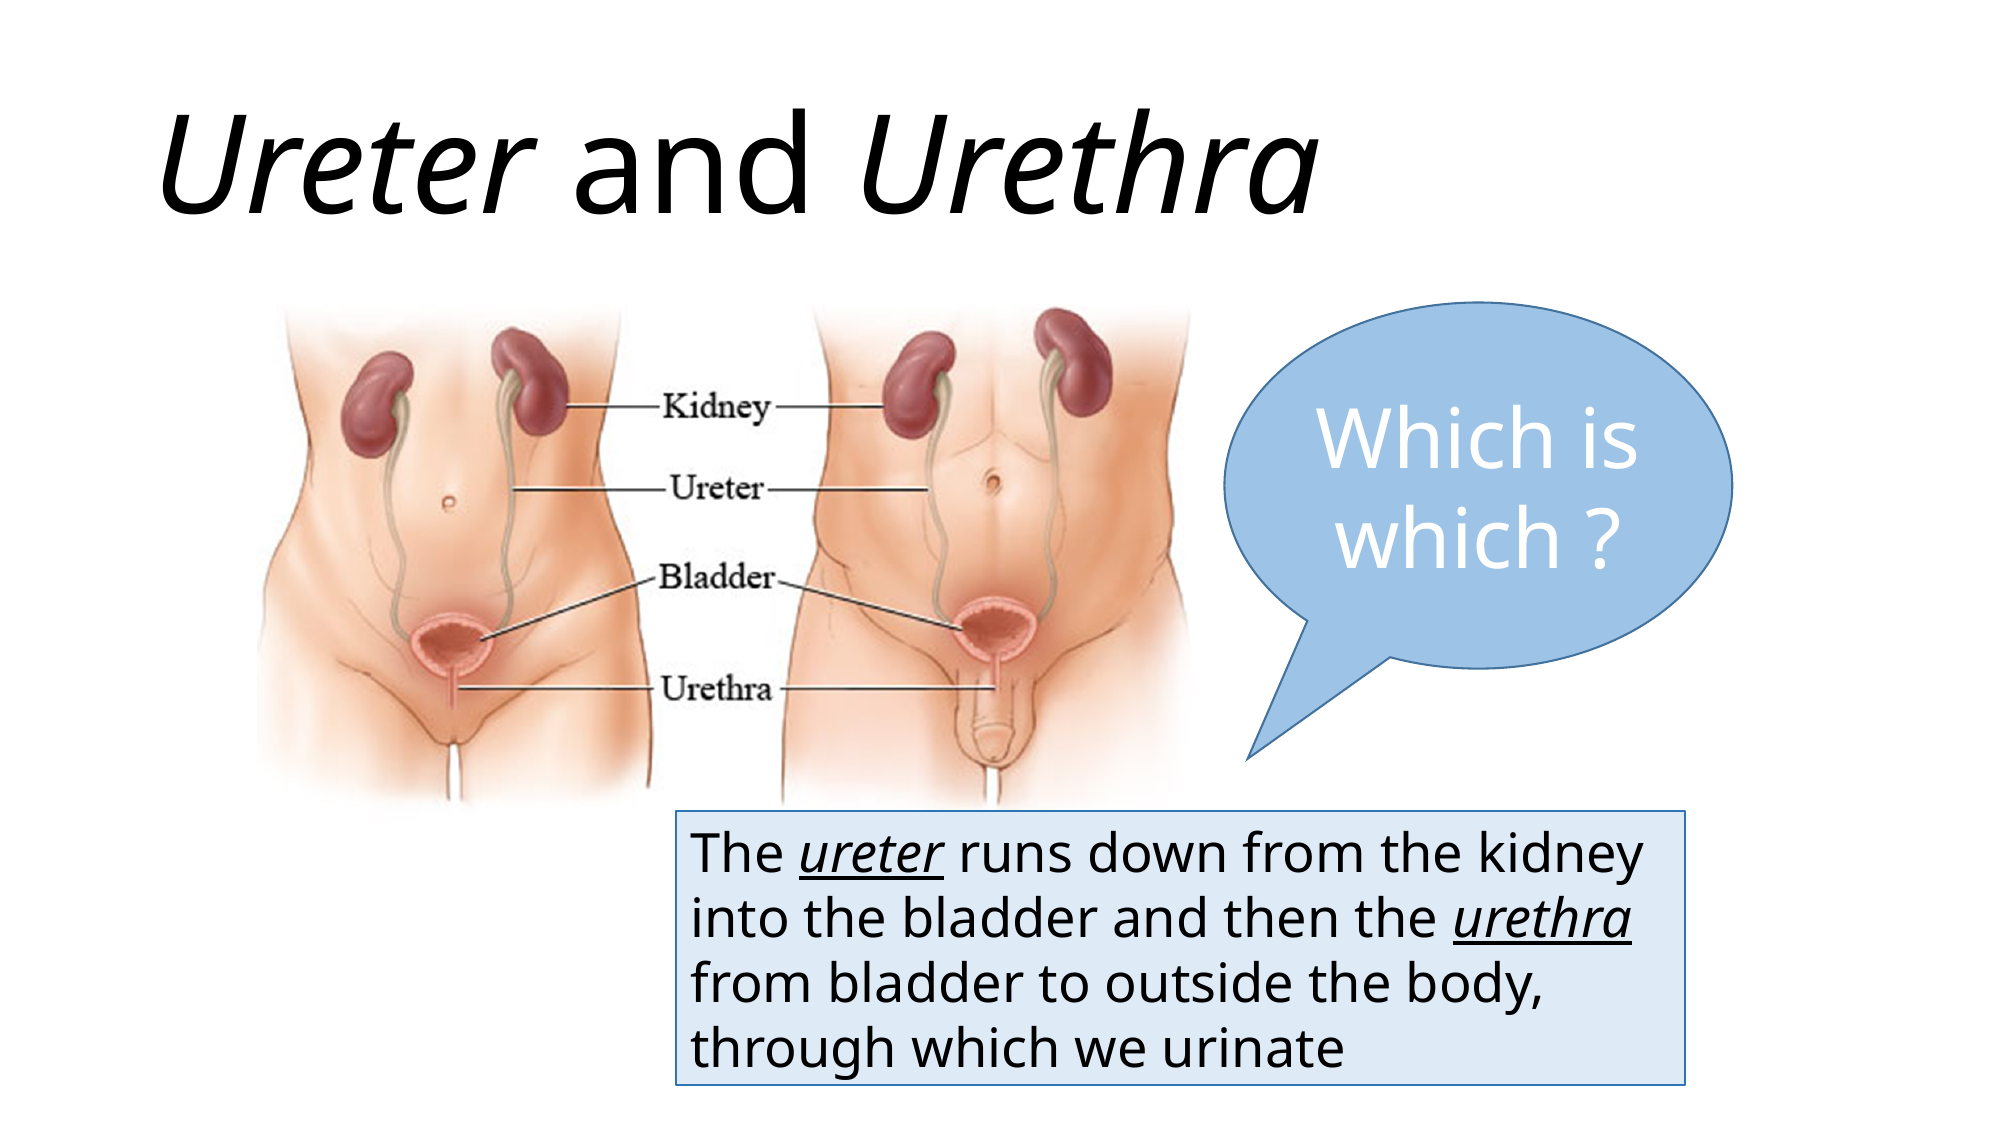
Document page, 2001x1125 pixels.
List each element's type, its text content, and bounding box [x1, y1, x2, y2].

text_box The ureter runs down from the kidney into the bladder and then the urethra from bladder to outside the body, through which we urinate [675, 810, 1686, 1086]
picture [257, 255, 1192, 865]
title Ureter and Urethra [137, 59, 1863, 278]
text_box Which is which ? [1223, 301, 1734, 762]
